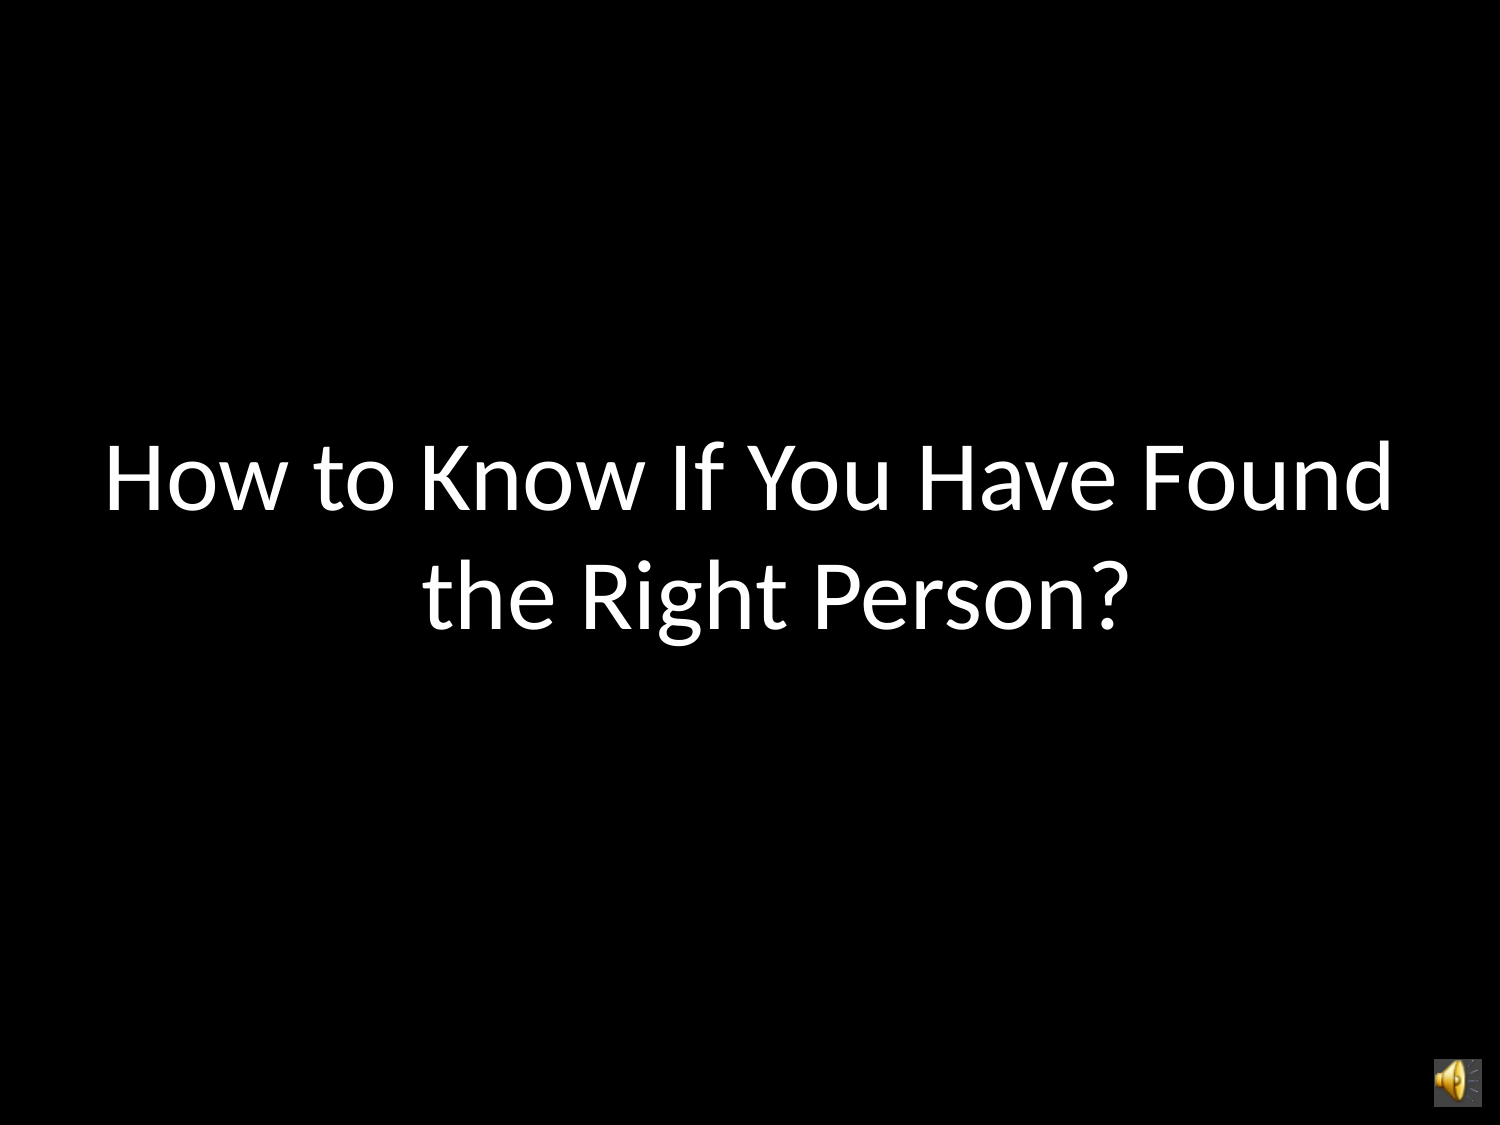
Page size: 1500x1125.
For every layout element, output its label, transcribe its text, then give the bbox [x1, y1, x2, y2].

list How to Know If You Have Found the Right Person? [75, 262, 1425, 1005]
picture [1433, 1058, 1484, 1109]
